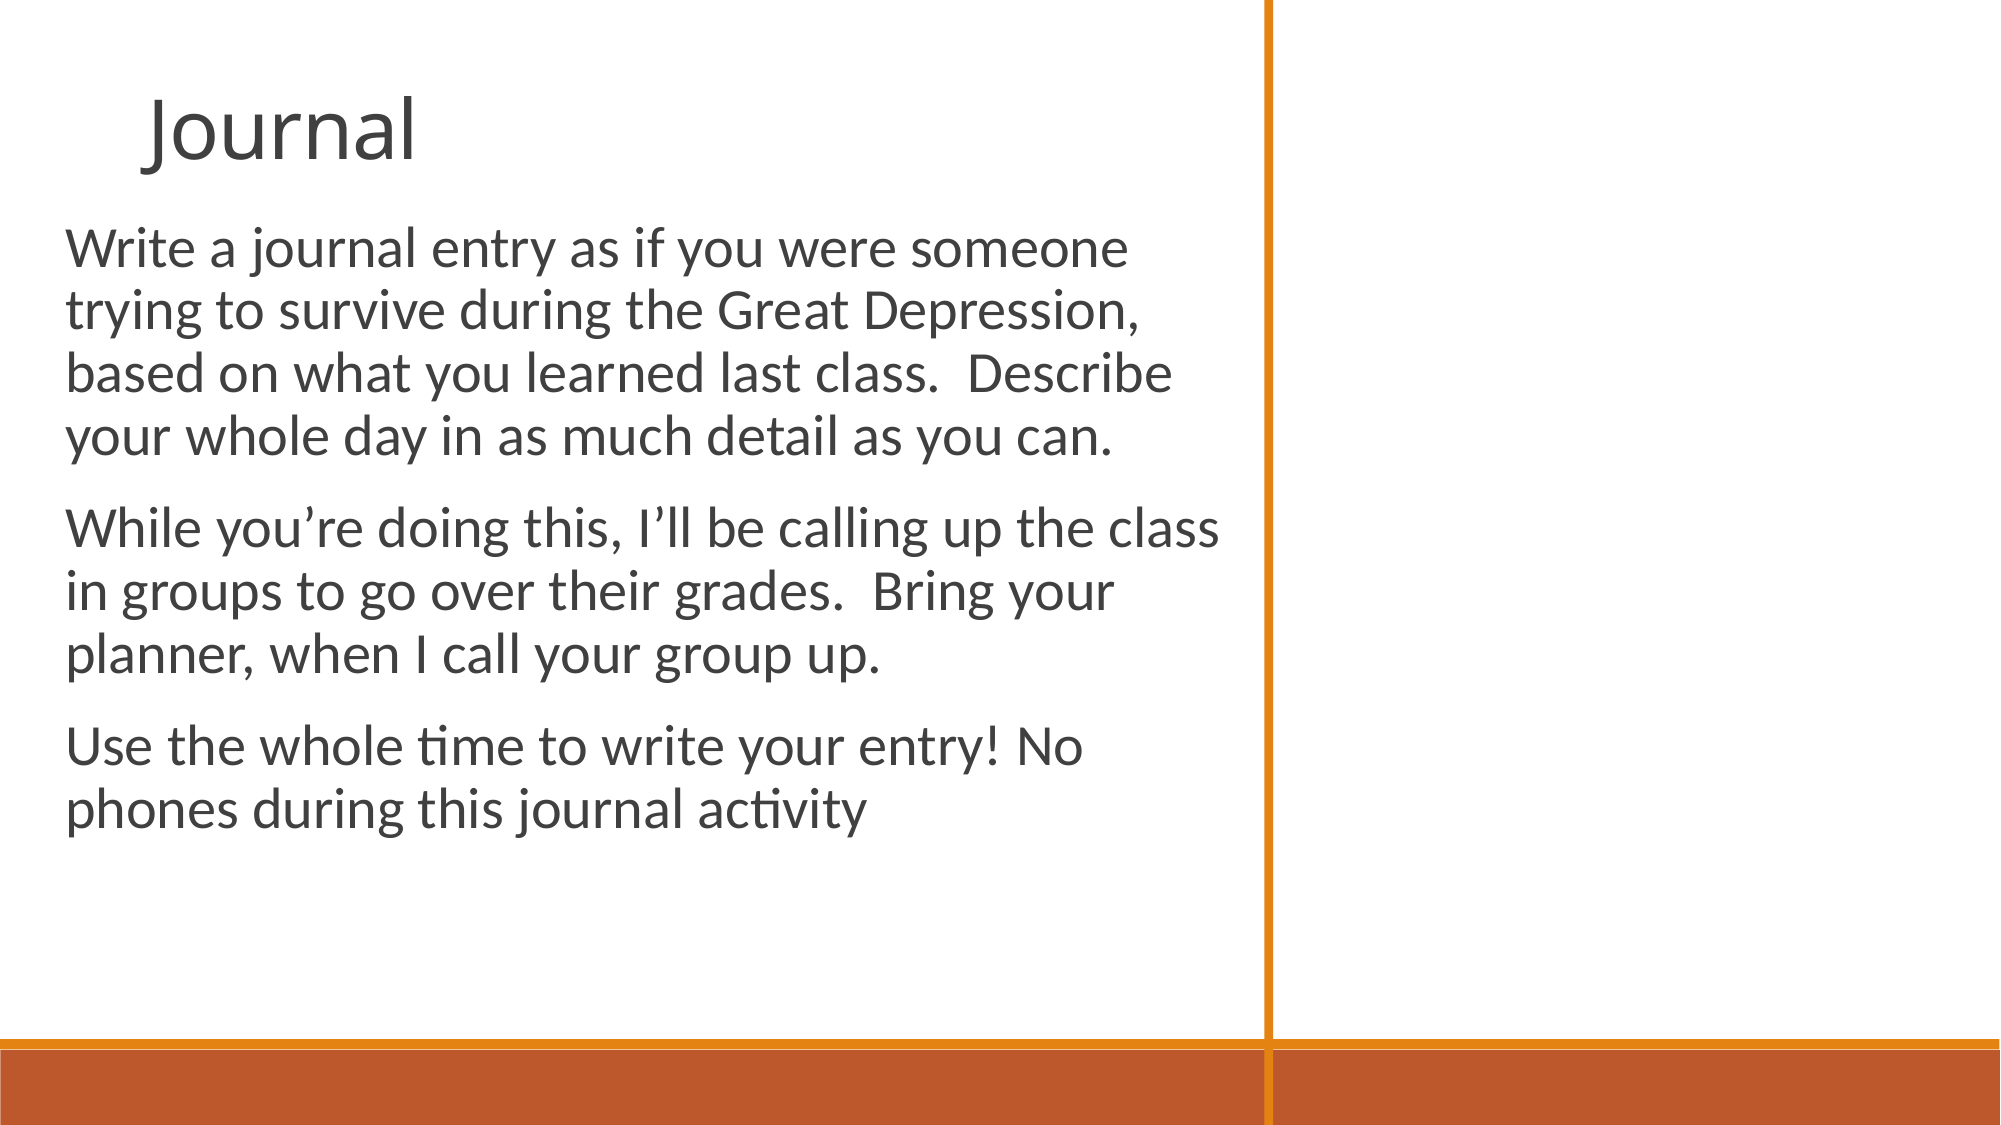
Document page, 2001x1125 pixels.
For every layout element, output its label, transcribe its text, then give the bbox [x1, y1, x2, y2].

title Journal [132, 84, 1149, 185]
list Write a journal entry as if you were someone trying to survive during the Great Depression, based on what you learned last class. Describe your whole day in as much detail as you can. While you’re doing this, I’ll be calling up the class in groups to go over their grades. Bring your planner, when I call your group up. Use the whole time to write your entry! No phones during this journal activity [50, 209, 1232, 982]
